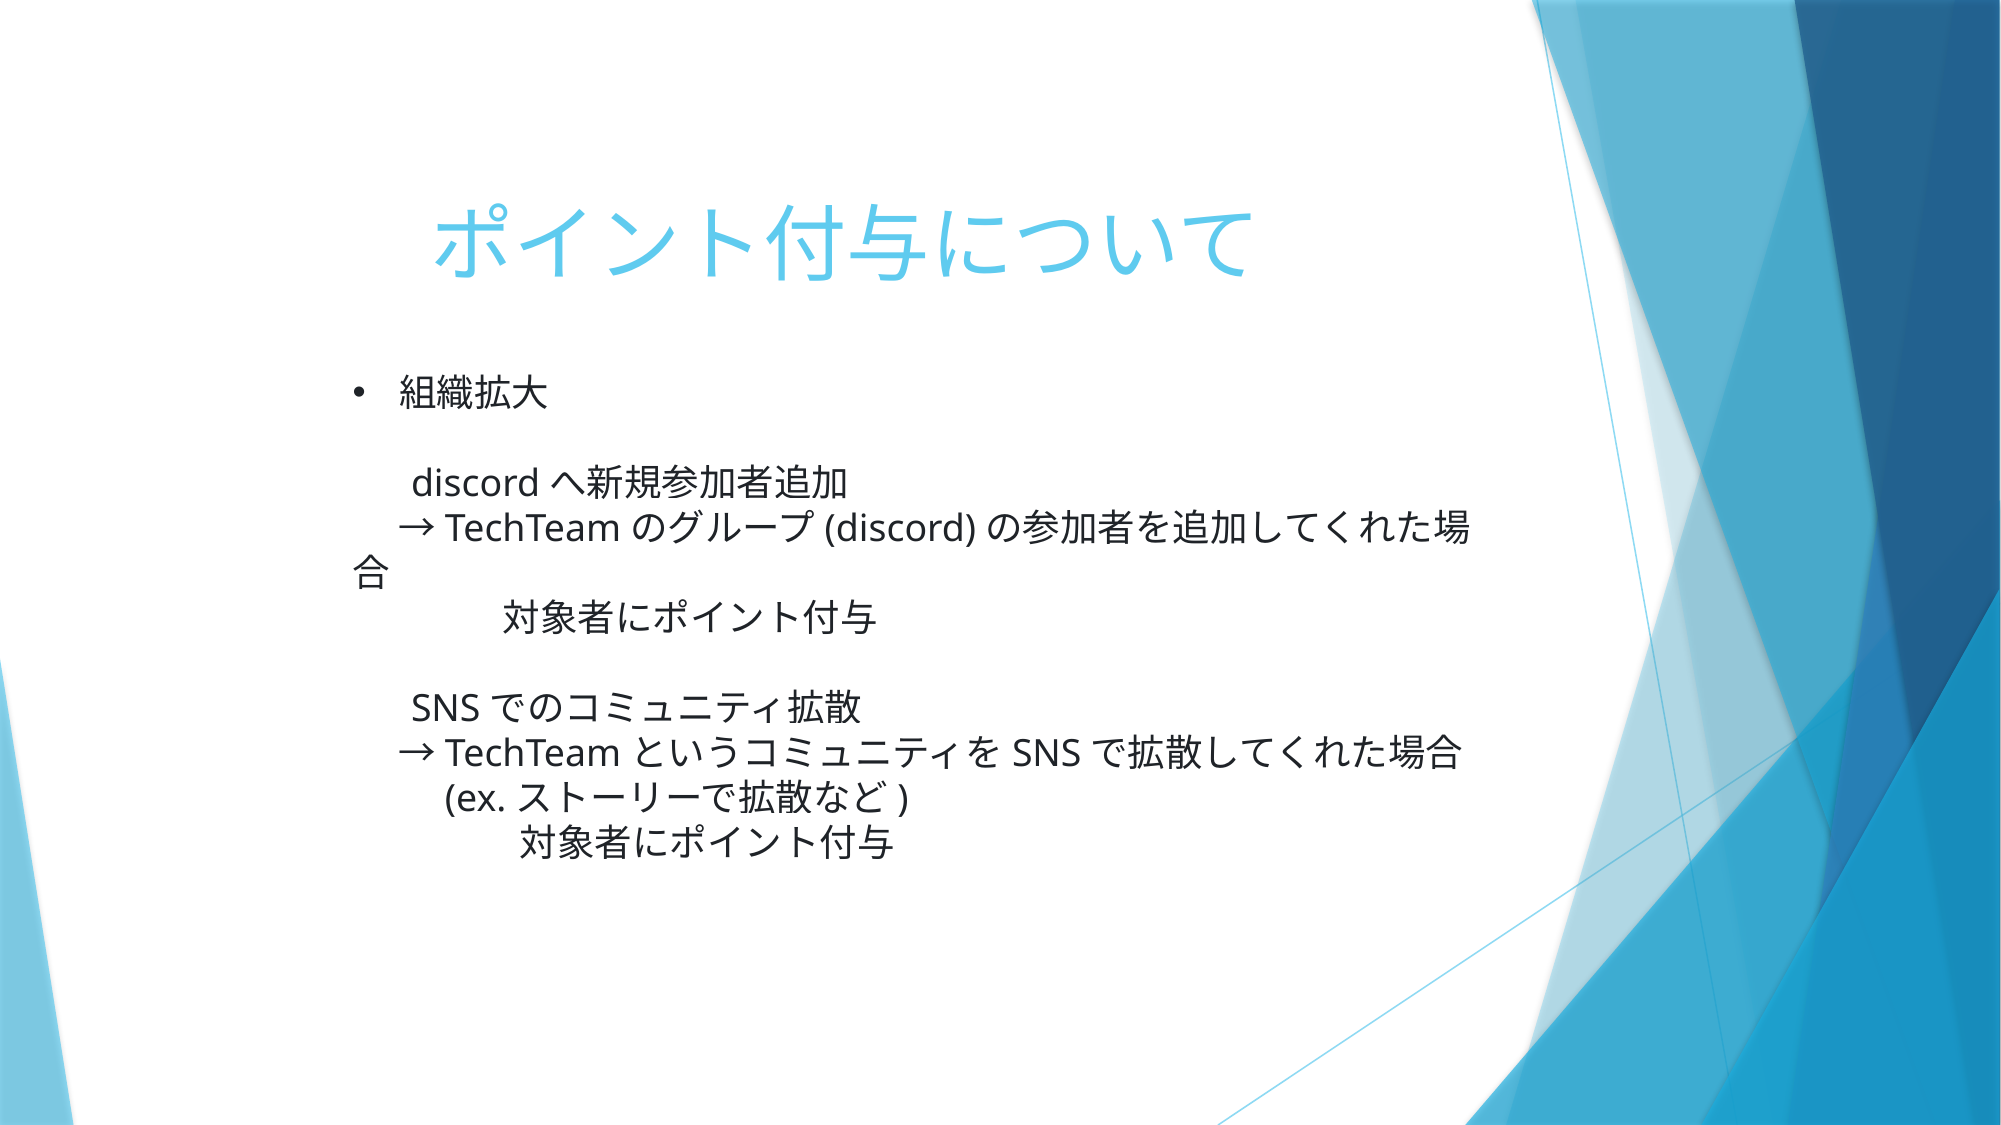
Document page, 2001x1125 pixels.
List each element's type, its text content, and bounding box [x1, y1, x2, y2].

title ポイント付与について [202, 183, 1489, 305]
text_box 組織拡大 discordへ新規参加者追加 →TechTeamのグループ(discord)の参加者を追加してくれた場合 対象者にポイント付与 SNSでのコミュニティ拡散 →TechTeamというコミュニティをSNSで拡散してくれた場合 (ex.ストーリーで拡散など) 対象者にポイント付与 [337, 361, 1489, 917]
